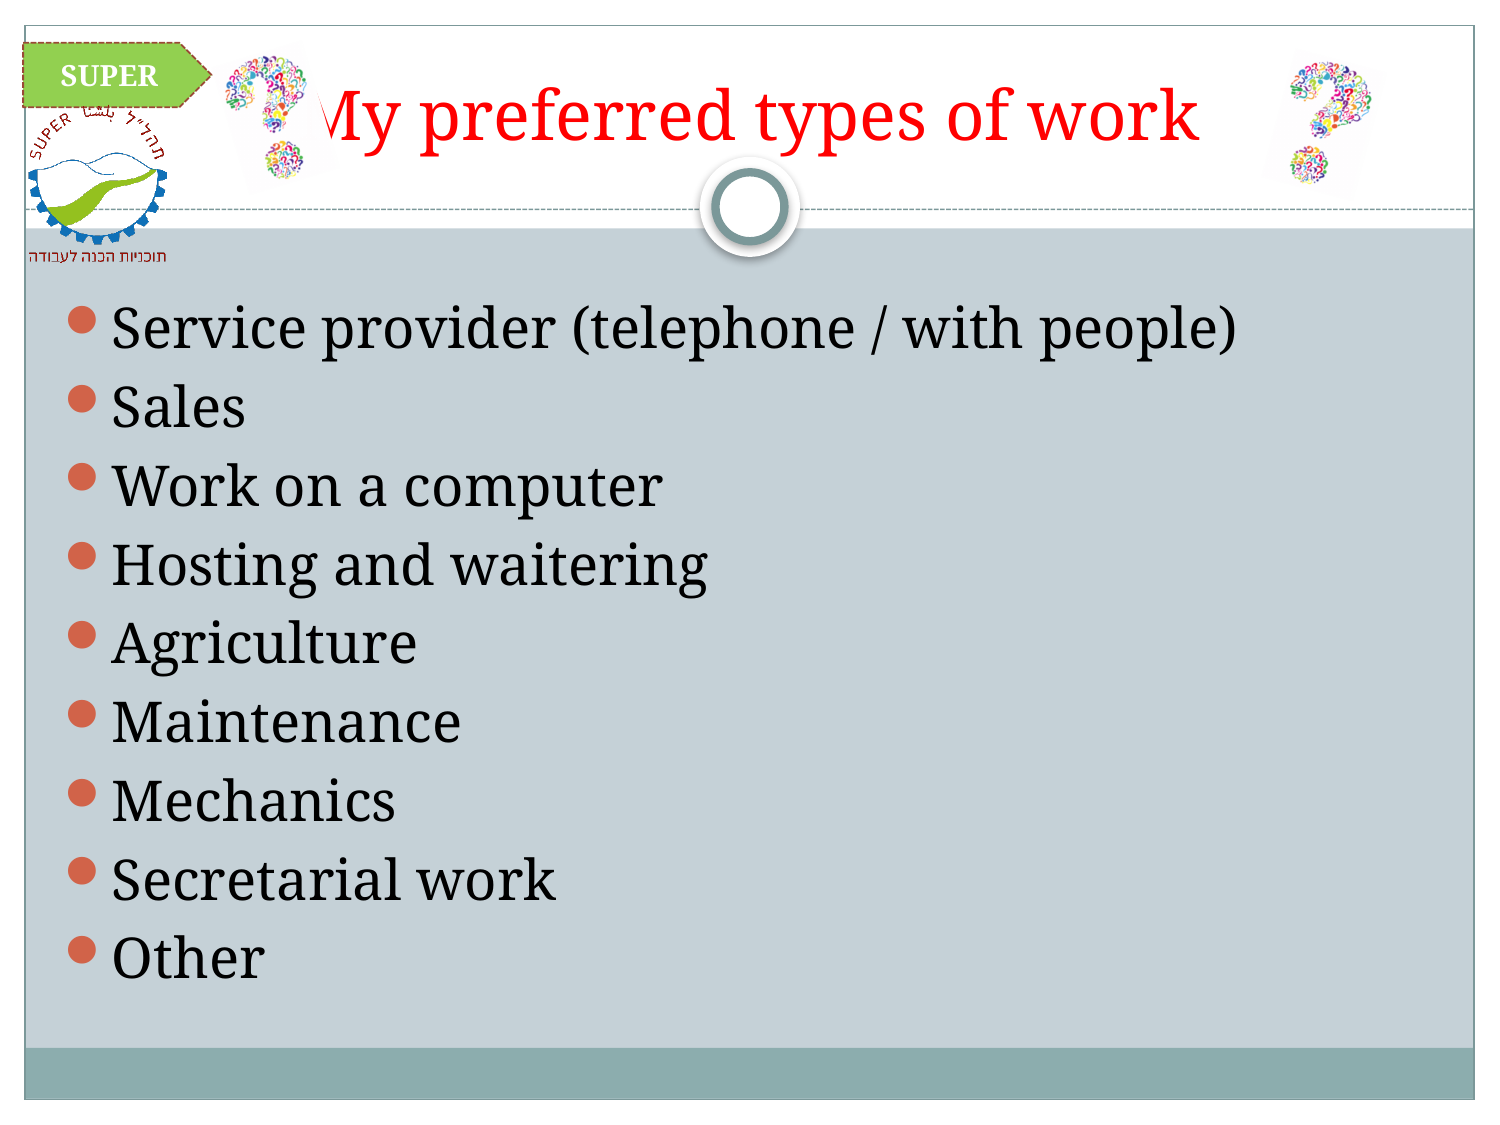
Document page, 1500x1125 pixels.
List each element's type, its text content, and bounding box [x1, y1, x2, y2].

title My preferred types of work [49, 37, 1450, 162]
text_box SUPER [22, 41, 213, 108]
picture [22, 98, 172, 268]
list Service provider (telephone / with people) Sales Work on a computer Hosting and waitering Agriculture Maintenance Mechanics Secretarial work Other [49, 285, 1445, 1035]
picture [212, 41, 339, 194]
picture [1262, 49, 1386, 200]
